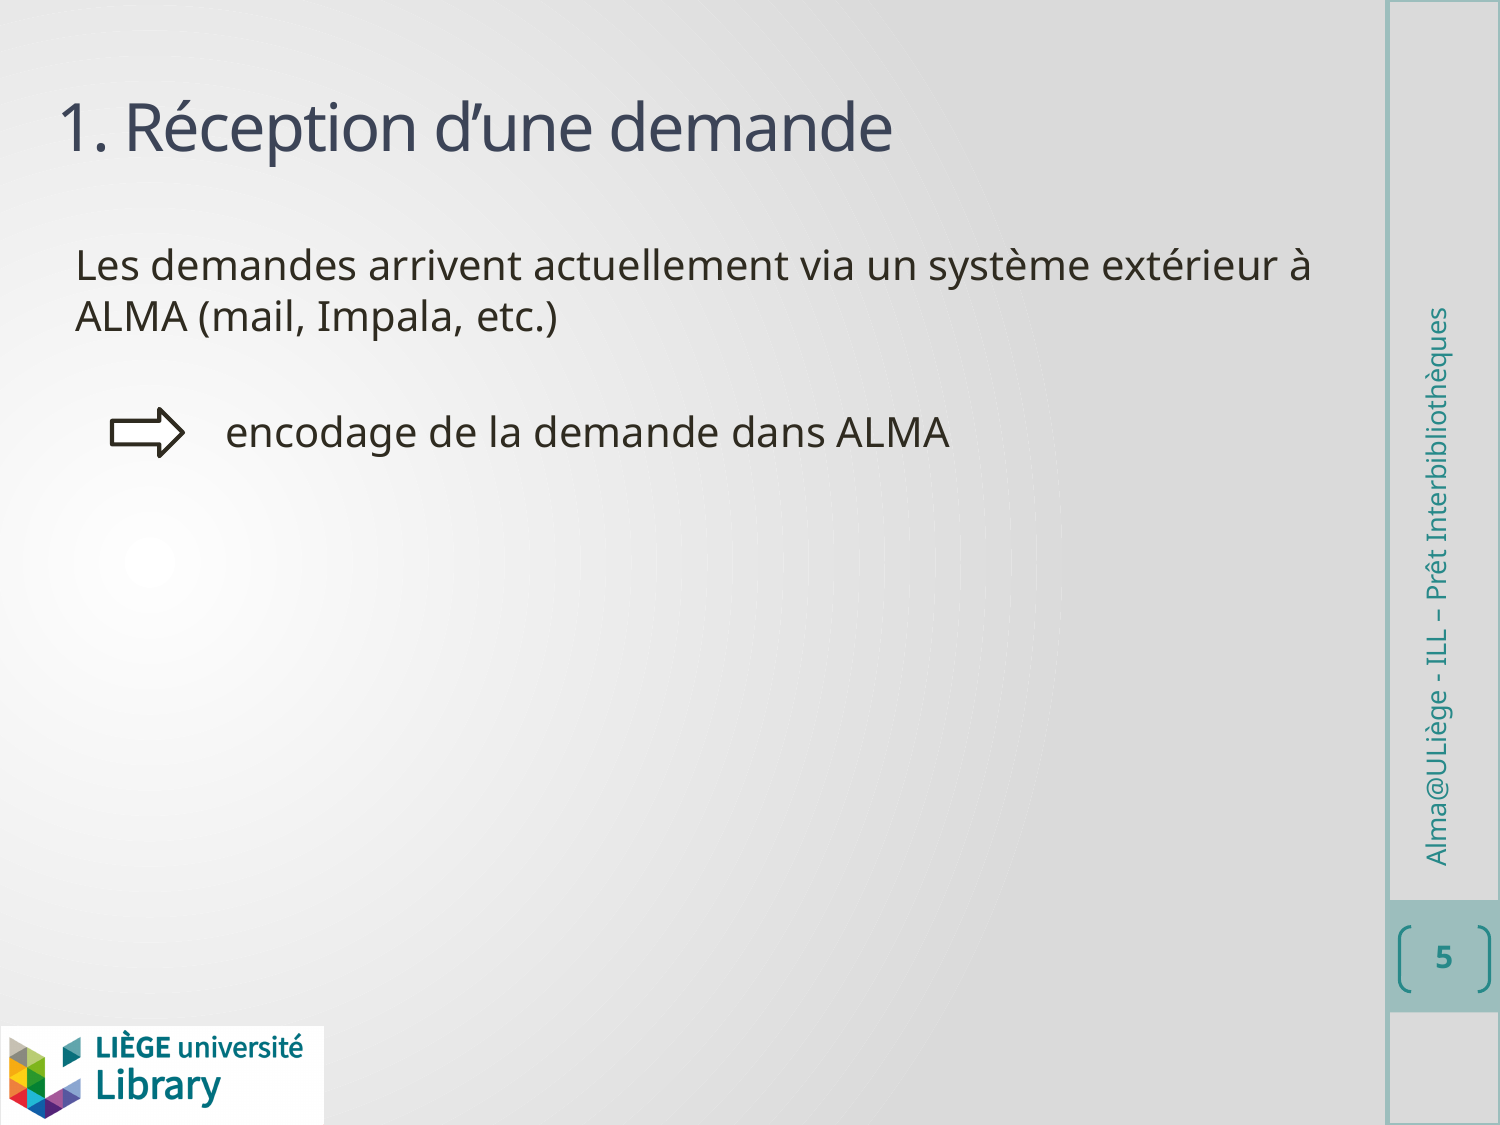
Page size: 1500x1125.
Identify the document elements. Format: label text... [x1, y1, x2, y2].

footer Alma@ULiège - ILL – Prêt Interbibliothèques [1411, 31, 1472, 882]
title 1. Réception d’une demande [41, 30, 1353, 219]
list Les demandes arrivent actuellement via un système extérieur à ALMA (mail, Impala, etc.) encodage de la demande dans ALMA [41, 231, 1353, 1050]
text_box [109, 407, 186, 459]
slide_number 5 [1397, 925, 1492, 994]
picture [1, 1026, 324, 1125]
